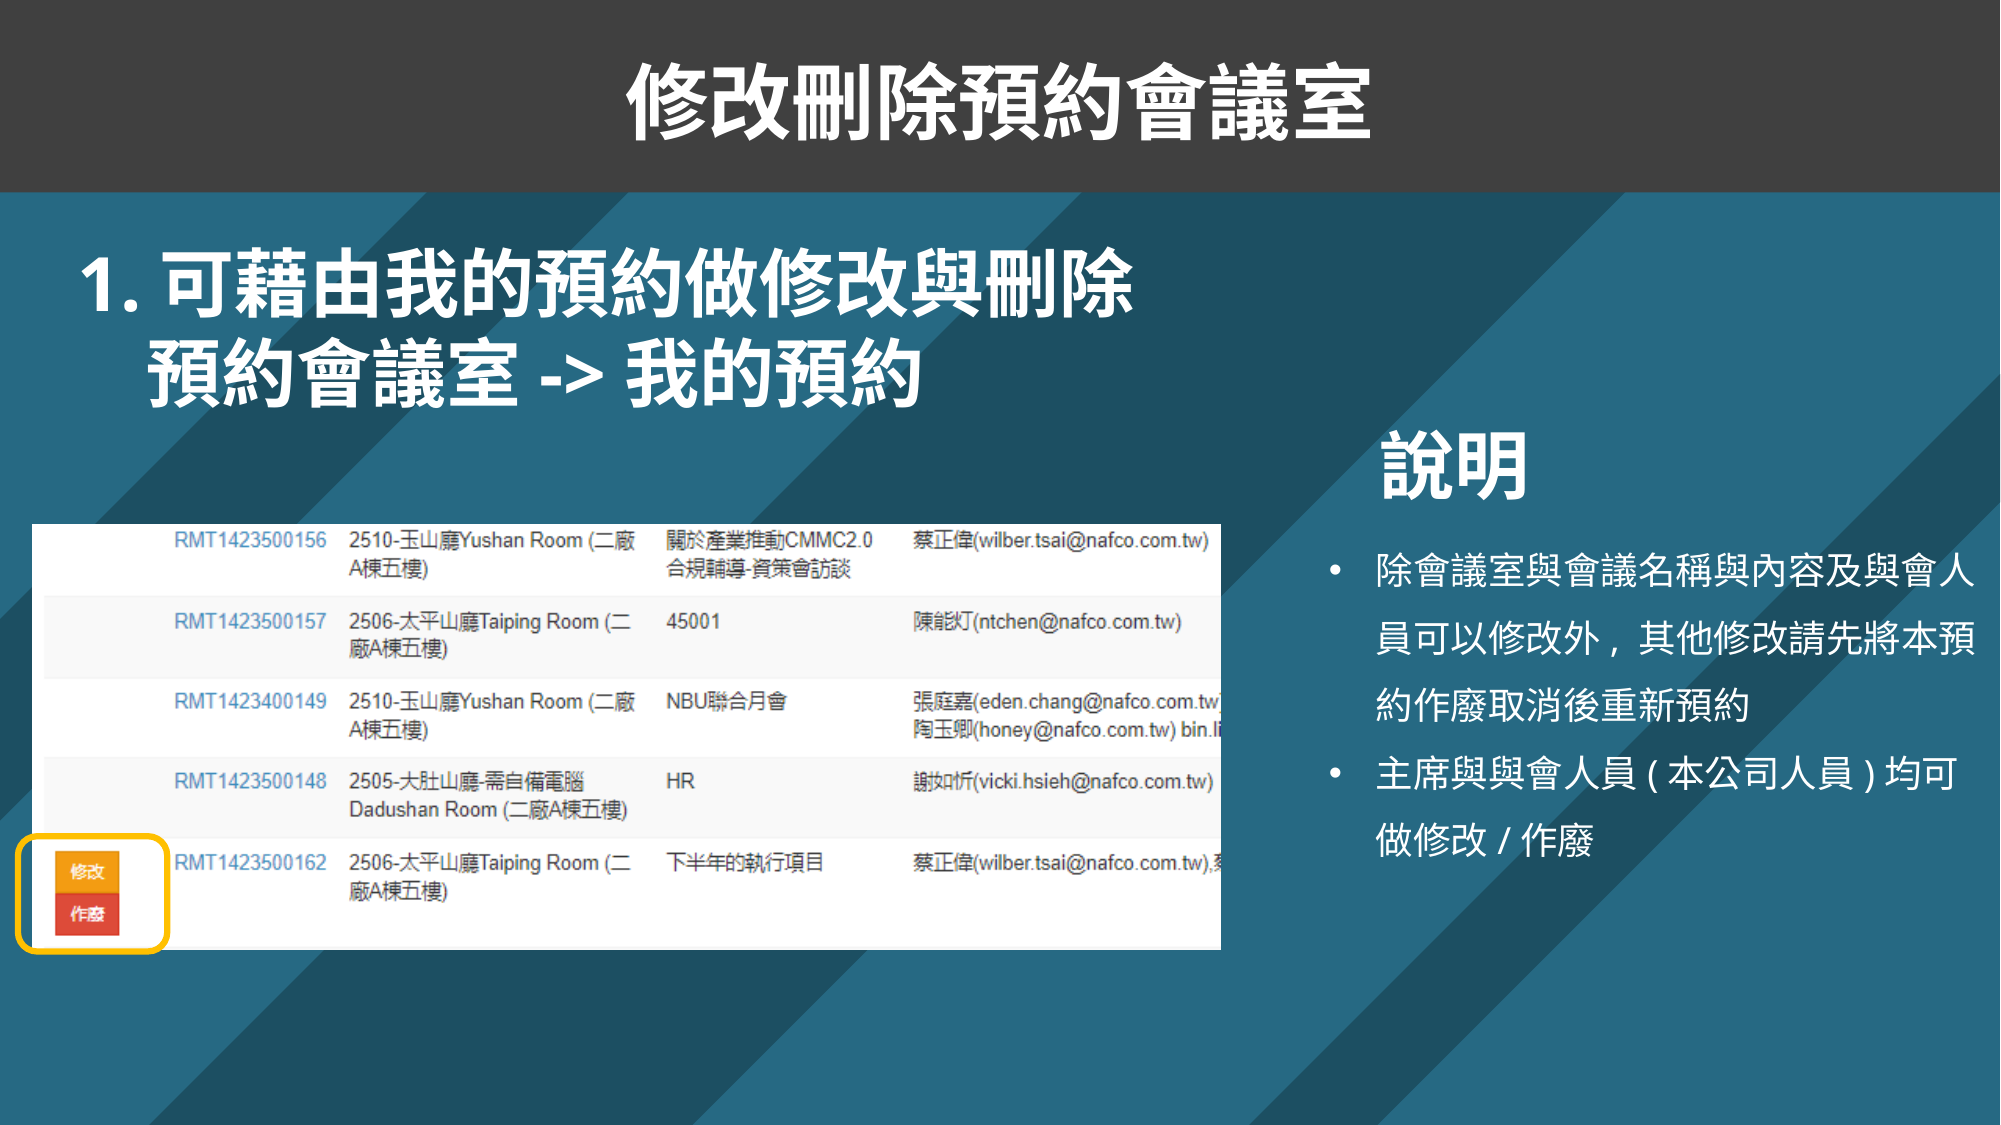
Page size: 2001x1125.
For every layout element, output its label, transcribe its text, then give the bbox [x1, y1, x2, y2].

text_box 除會議室與會議名稱與內容及與會人員可以修改外, 其他修改請先將本預約作廢取消後重新預約 主席與與會人員(本公司人員)均可做修改/作廢 [1314, 517, 2000, 870]
text_box [16, 835, 158, 953]
text_box 修改刪除預約會議室 [392, 42, 1608, 158]
picture [32, 524, 1221, 950]
text_box 說明 [1364, 411, 1807, 517]
text_box 1.可藉由我的預約做修改與刪除 預約會議室->我的預約 [62, 229, 2000, 424]
